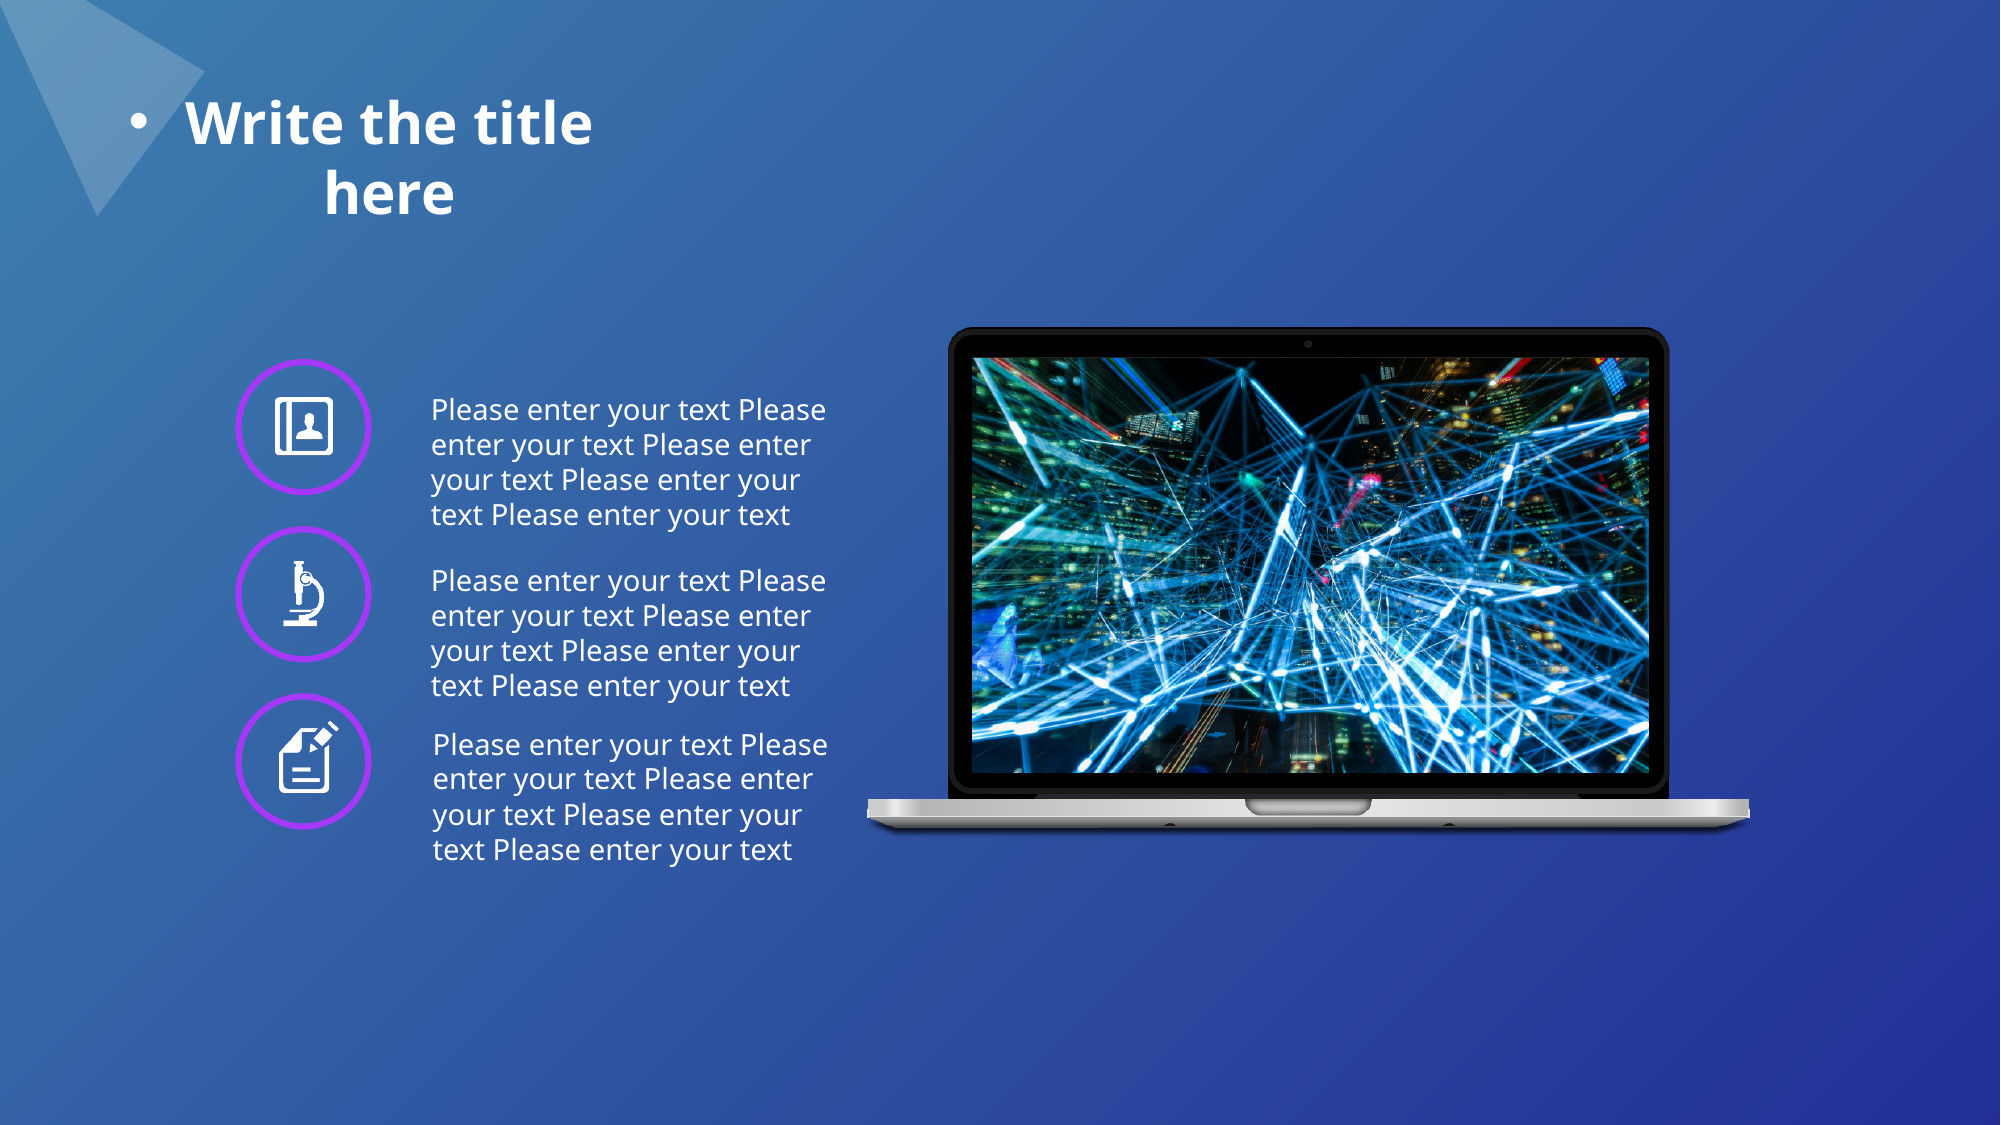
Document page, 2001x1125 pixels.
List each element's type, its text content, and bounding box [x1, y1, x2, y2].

text_box [0, 0, 207, 219]
text_box Write the title here [57, 78, 666, 234]
picture [270, 560, 336, 627]
picture [860, 327, 1756, 840]
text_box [238, 362, 369, 827]
picture [265, 387, 342, 465]
picture [265, 715, 349, 798]
text_box Please enter your text Please enter your text Please enter your text Please enter your text Please enter your text [415, 384, 860, 554]
text_box Please enter your text Please enter your text Please enter your text Please enter your text Please enter your text [417, 718, 867, 908]
text_box Please enter your text Please enter your text Please enter your text Please enter your text Please enter your text [415, 554, 860, 745]
